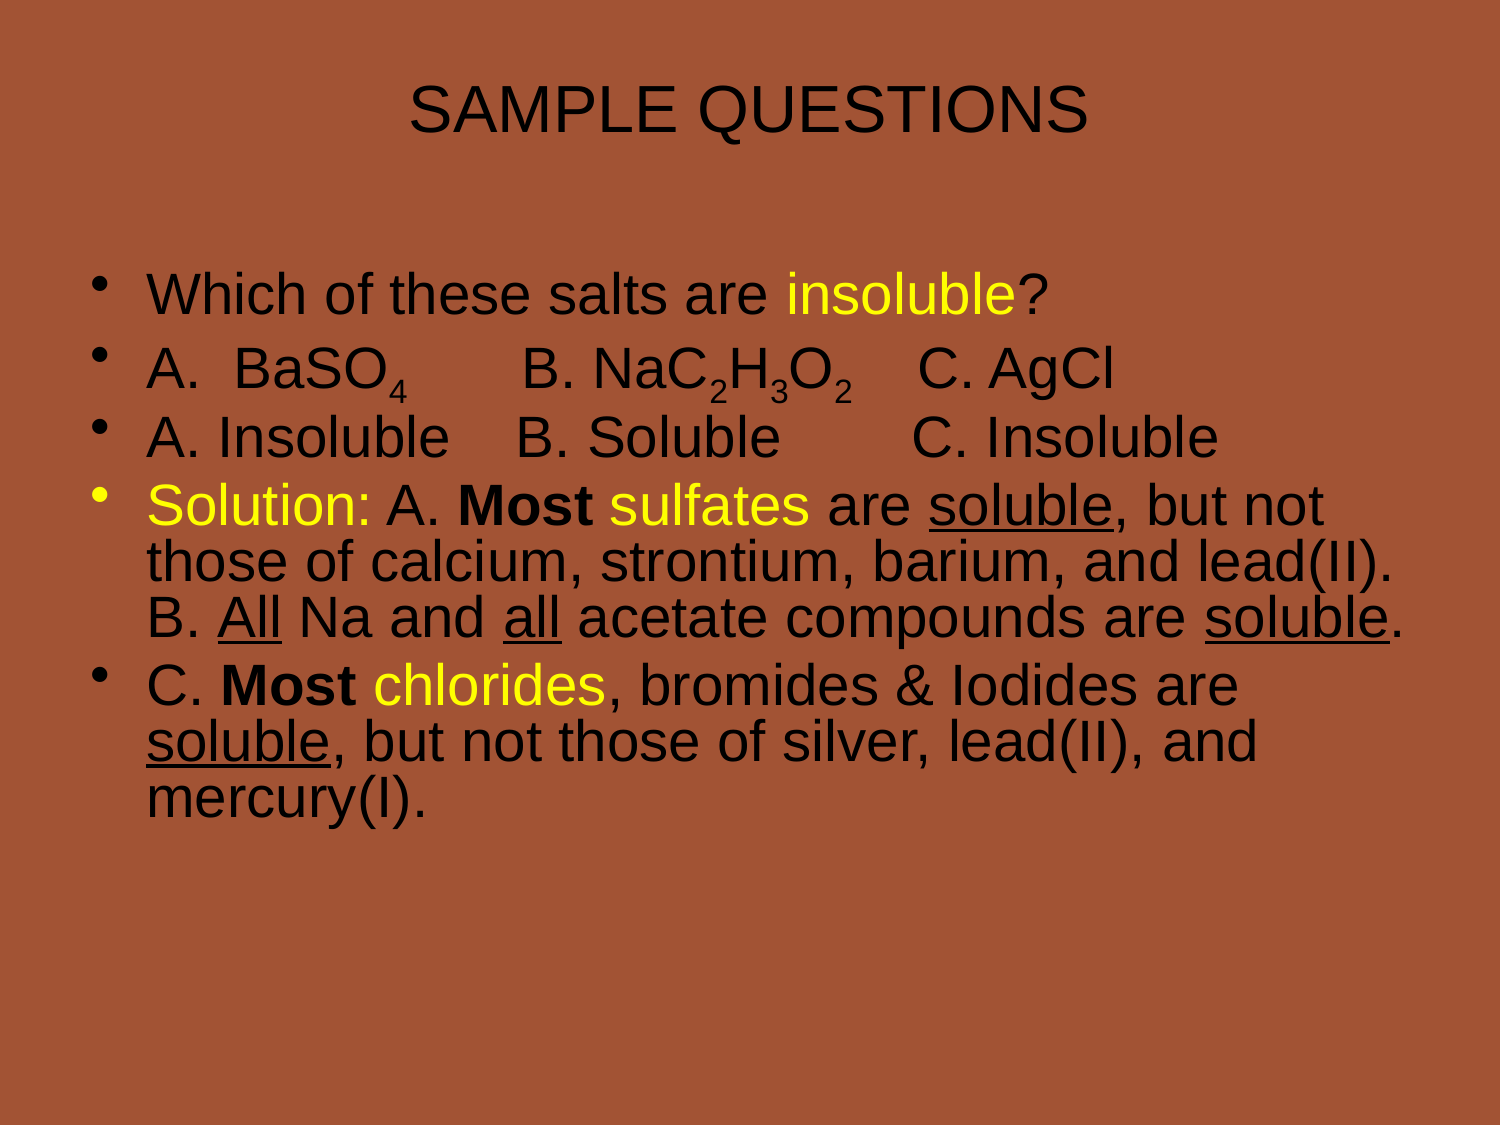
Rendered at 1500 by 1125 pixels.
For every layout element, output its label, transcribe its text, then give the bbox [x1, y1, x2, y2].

text_box SAMPLE QUESTIONS [74, 12, 1425, 200]
list Which of these salts are insoluble? A. BaSO4 B. NaC2H3O2 C. AgCl A. Insoluble B. Soluble C. Insoluble Solution: A. Most sulfates are soluble, but not those of calcium, strontium, barium, and lead(II). B. All Na and all acetate compounds are soluble. C. Most chlorides, bromides & Iodides are soluble, but not those of silver, lead(II), and mercury(I). [74, 262, 1426, 1006]
